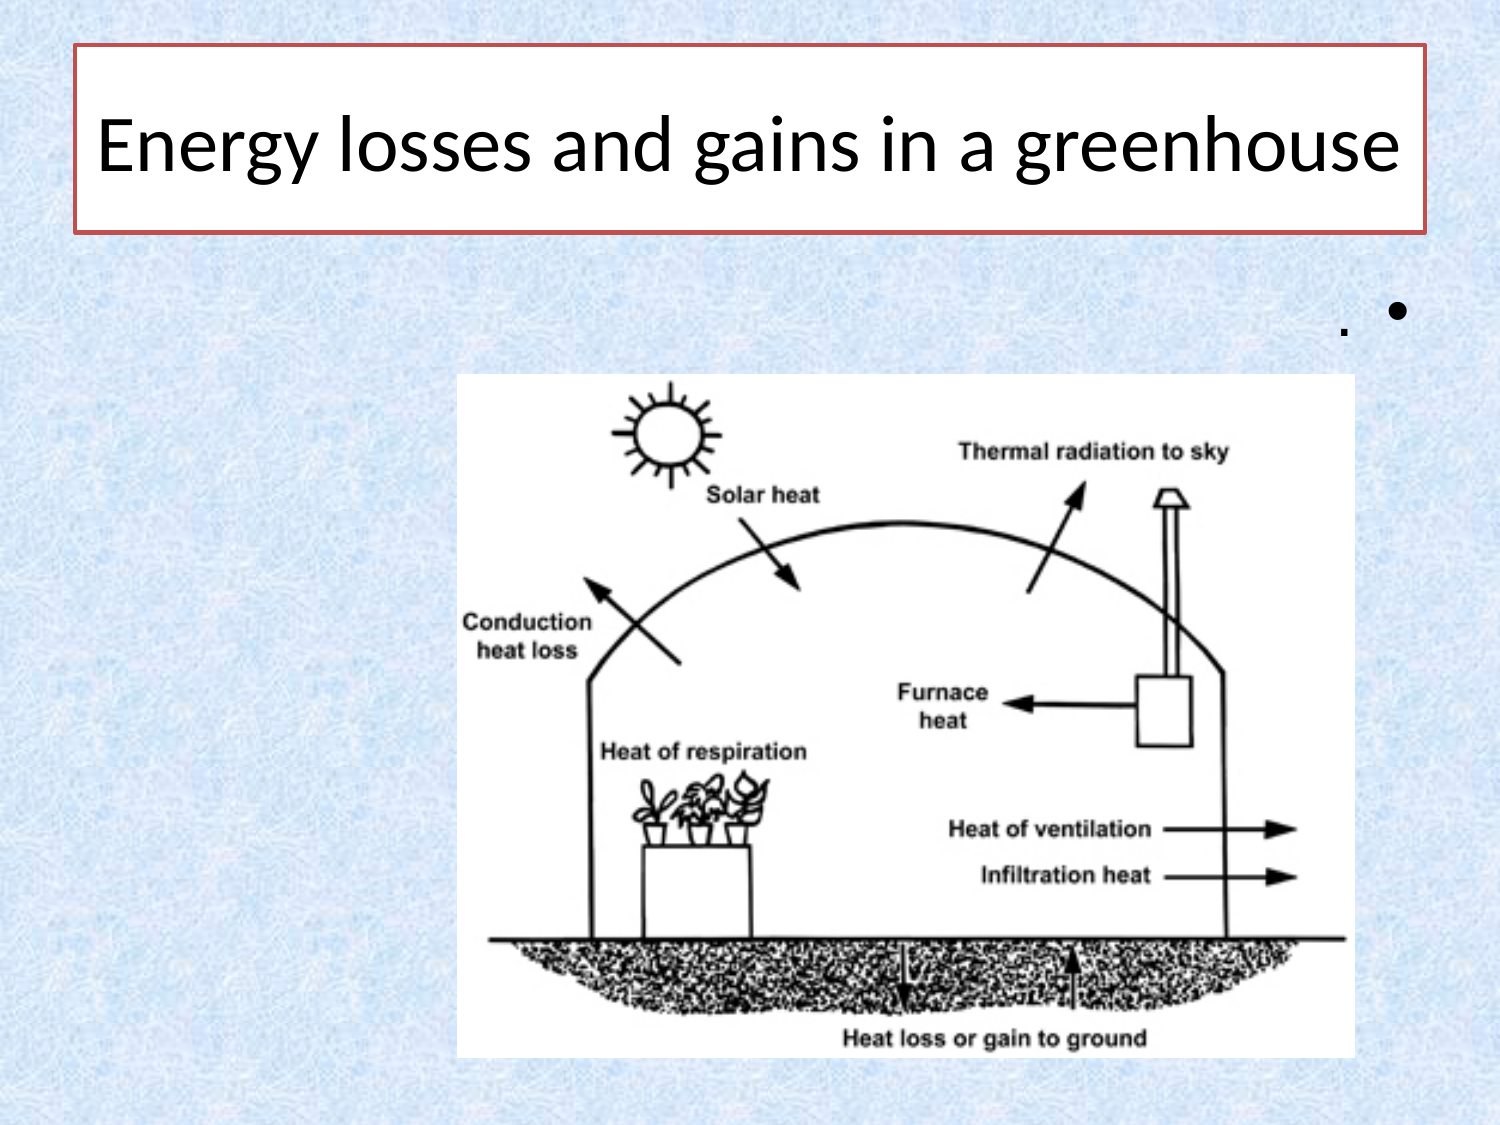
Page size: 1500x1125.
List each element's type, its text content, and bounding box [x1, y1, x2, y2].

picture [0, 0, 1500, 1125]
list . [75, 262, 1425, 1005]
title Energy losses and gains in a greenhouse [73, 43, 1427, 235]
